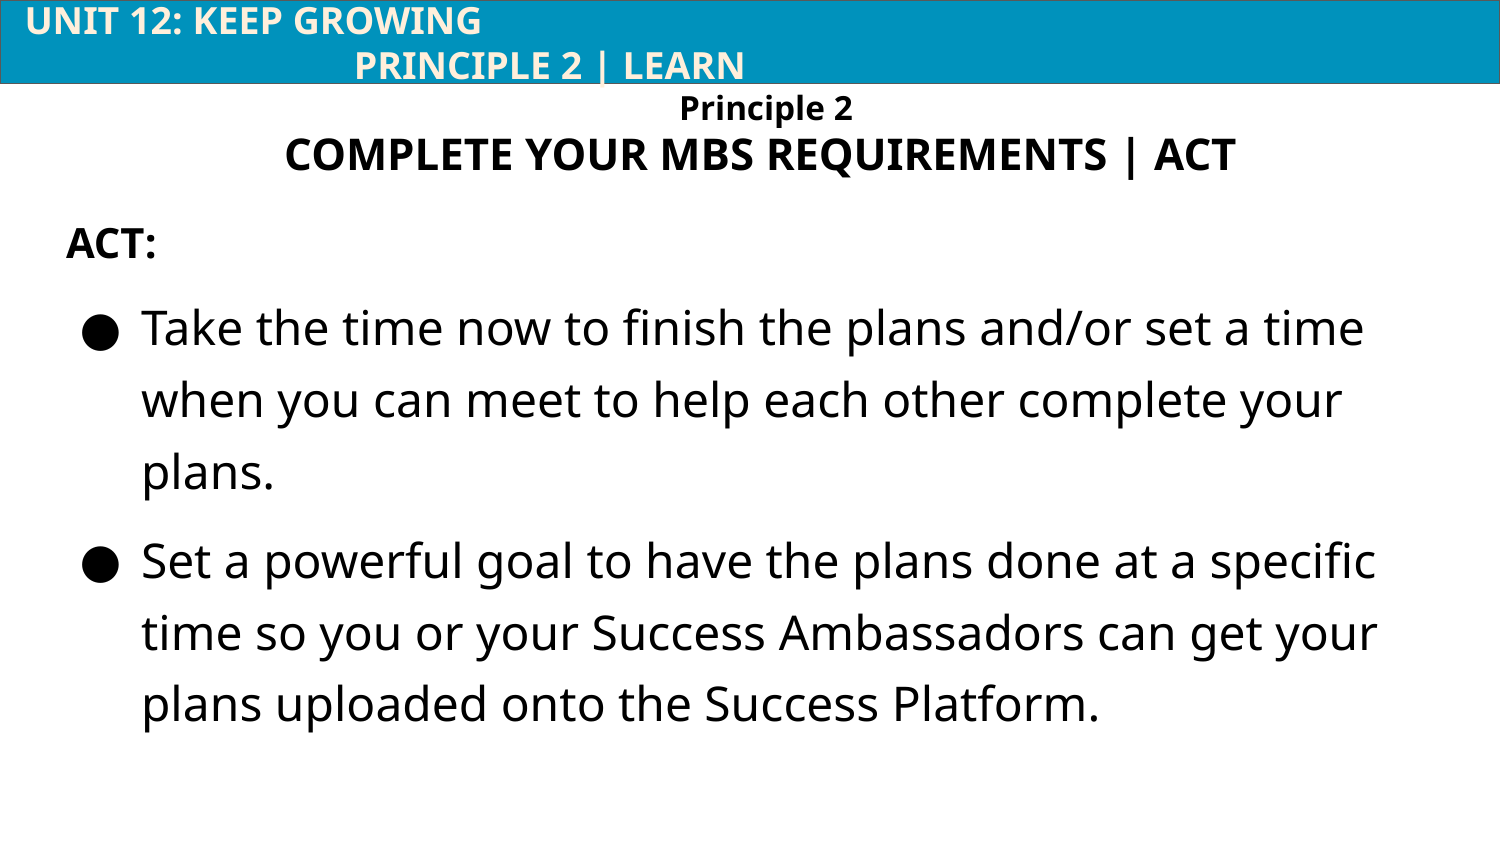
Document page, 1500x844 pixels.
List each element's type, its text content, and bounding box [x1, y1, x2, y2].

list ACT: Take the time now to finish the plans and/or set a time when you can meet to help each other complete your plans. Set a powerful goal to have the plans done at a specific time so you or your Success Ambassadors can get your plans uploaded onto the Success Platform. [51, 195, 1482, 807]
text_box UNIT 12: KEEP GROWING PRINCIPLE 2 | LEARN [0, 0, 1500, 84]
text_box Principle 2 COMPLETE YOUR MBS REQUIREMENTS | ACT [51, 84, 1482, 195]
